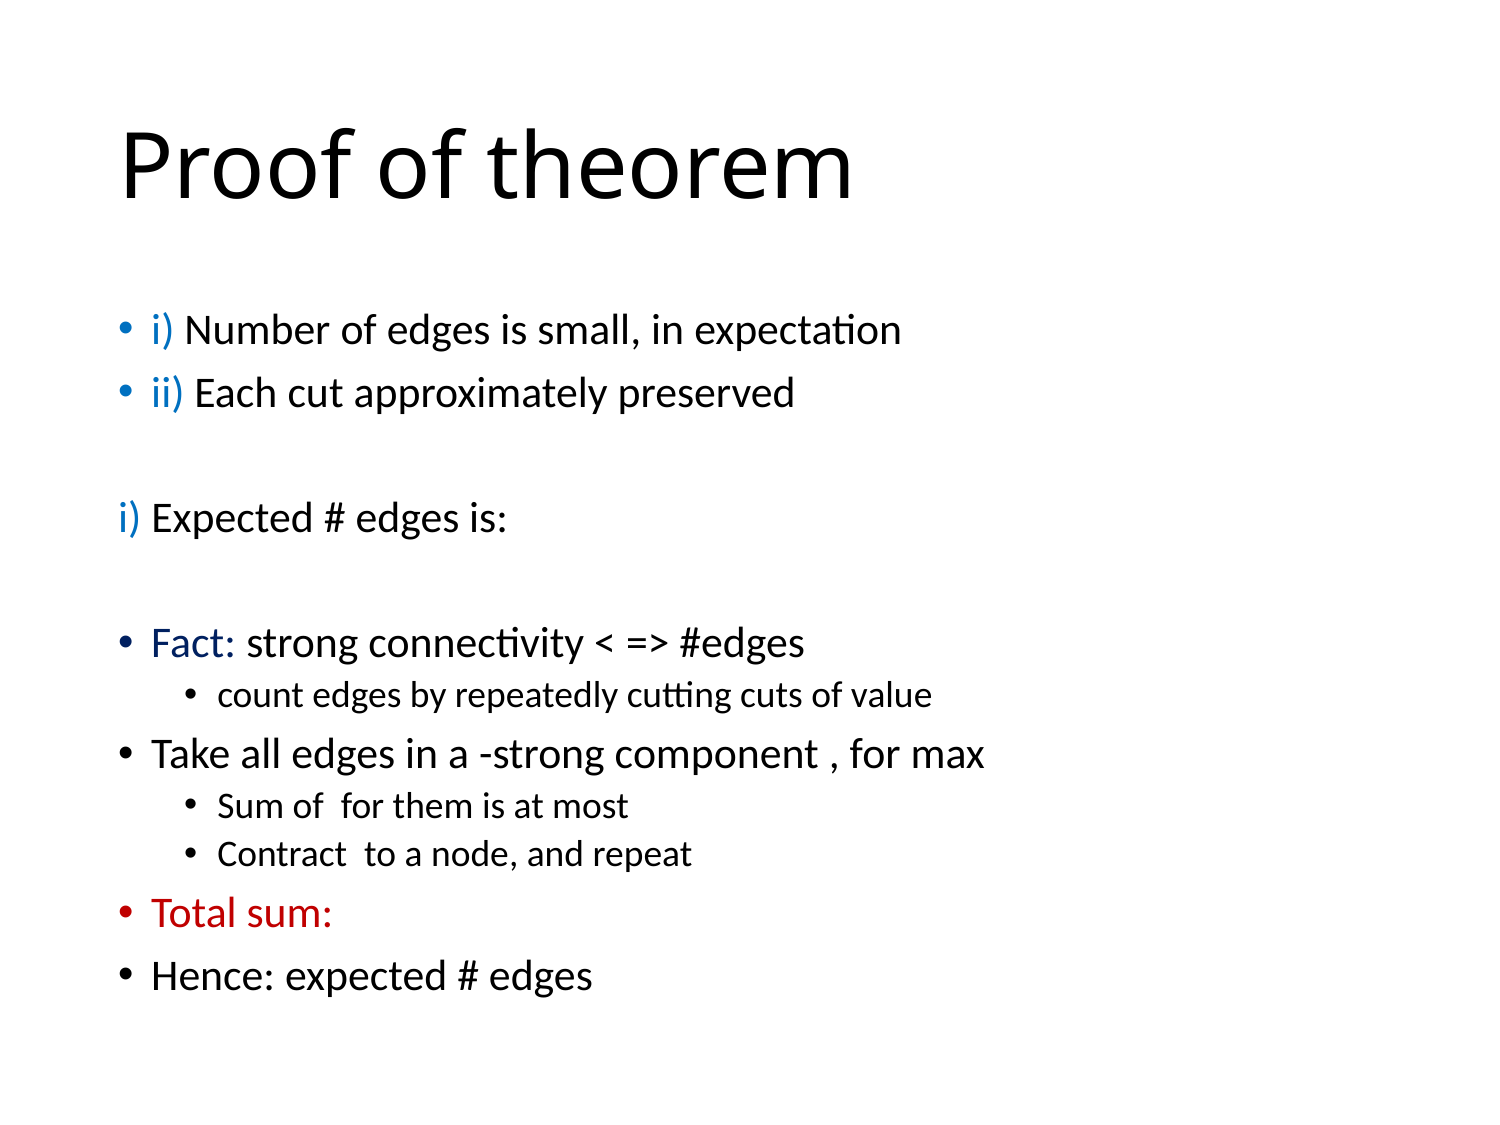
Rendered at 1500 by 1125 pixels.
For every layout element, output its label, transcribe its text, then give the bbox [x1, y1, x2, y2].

title Proof of theorem [103, 59, 1397, 278]
